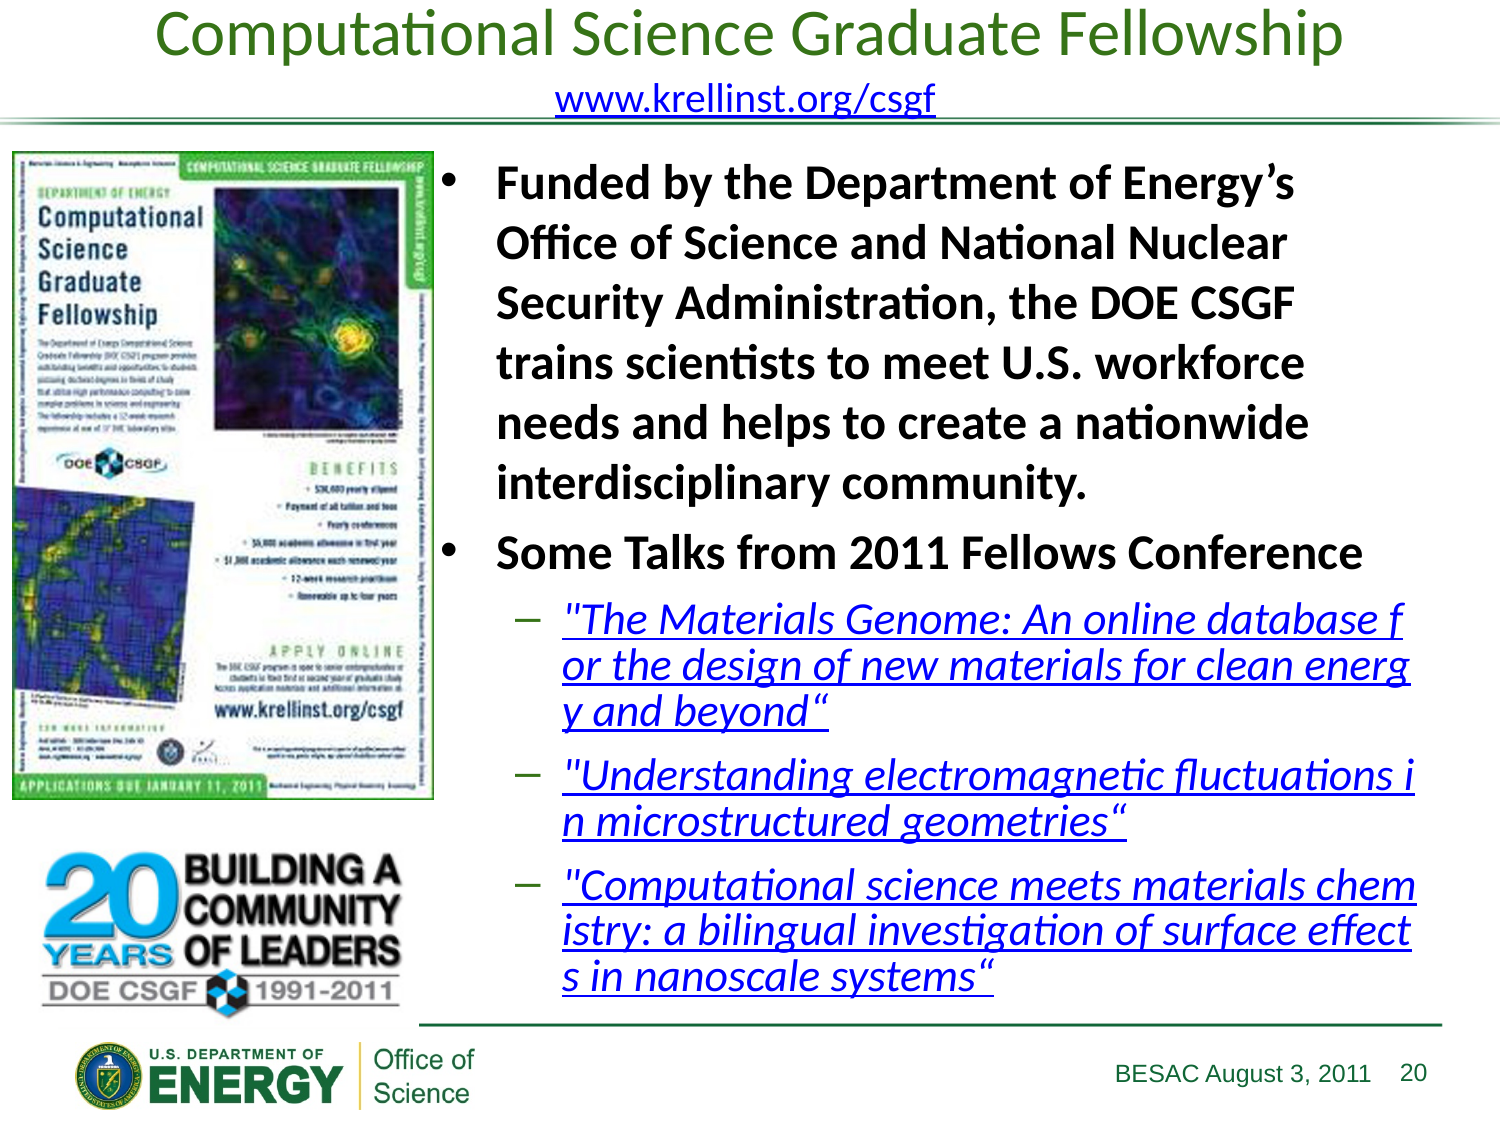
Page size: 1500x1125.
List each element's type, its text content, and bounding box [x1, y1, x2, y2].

picture [0, 150, 1500, 1125]
list Funded by the Department of Energy’s Office of Science and National Nuclear Security Administration, the DOE CSGF trains scientists to meet U.S. workforce needs and helps to create a nationwide interdisciplinary community. Some Talks from 2011 Fellows Conference "The Materials Genome: An online database for the design of new materials for clean energy and beyond“ "Understanding electromagnetic fluctuations in microstructured geometries“ "Computational science meets materials chemistry: a bilingual investigation of surface effects in nanoscale systems“ [425, 163, 1438, 1005]
title Computational Science Graduate Fellowship www.krellinst.org/csgf [0, 0, 1500, 163]
slide_number 20 [1380, 1041, 1443, 1102]
footer BESAC August 3, 2011 [512, 1042, 1388, 1103]
